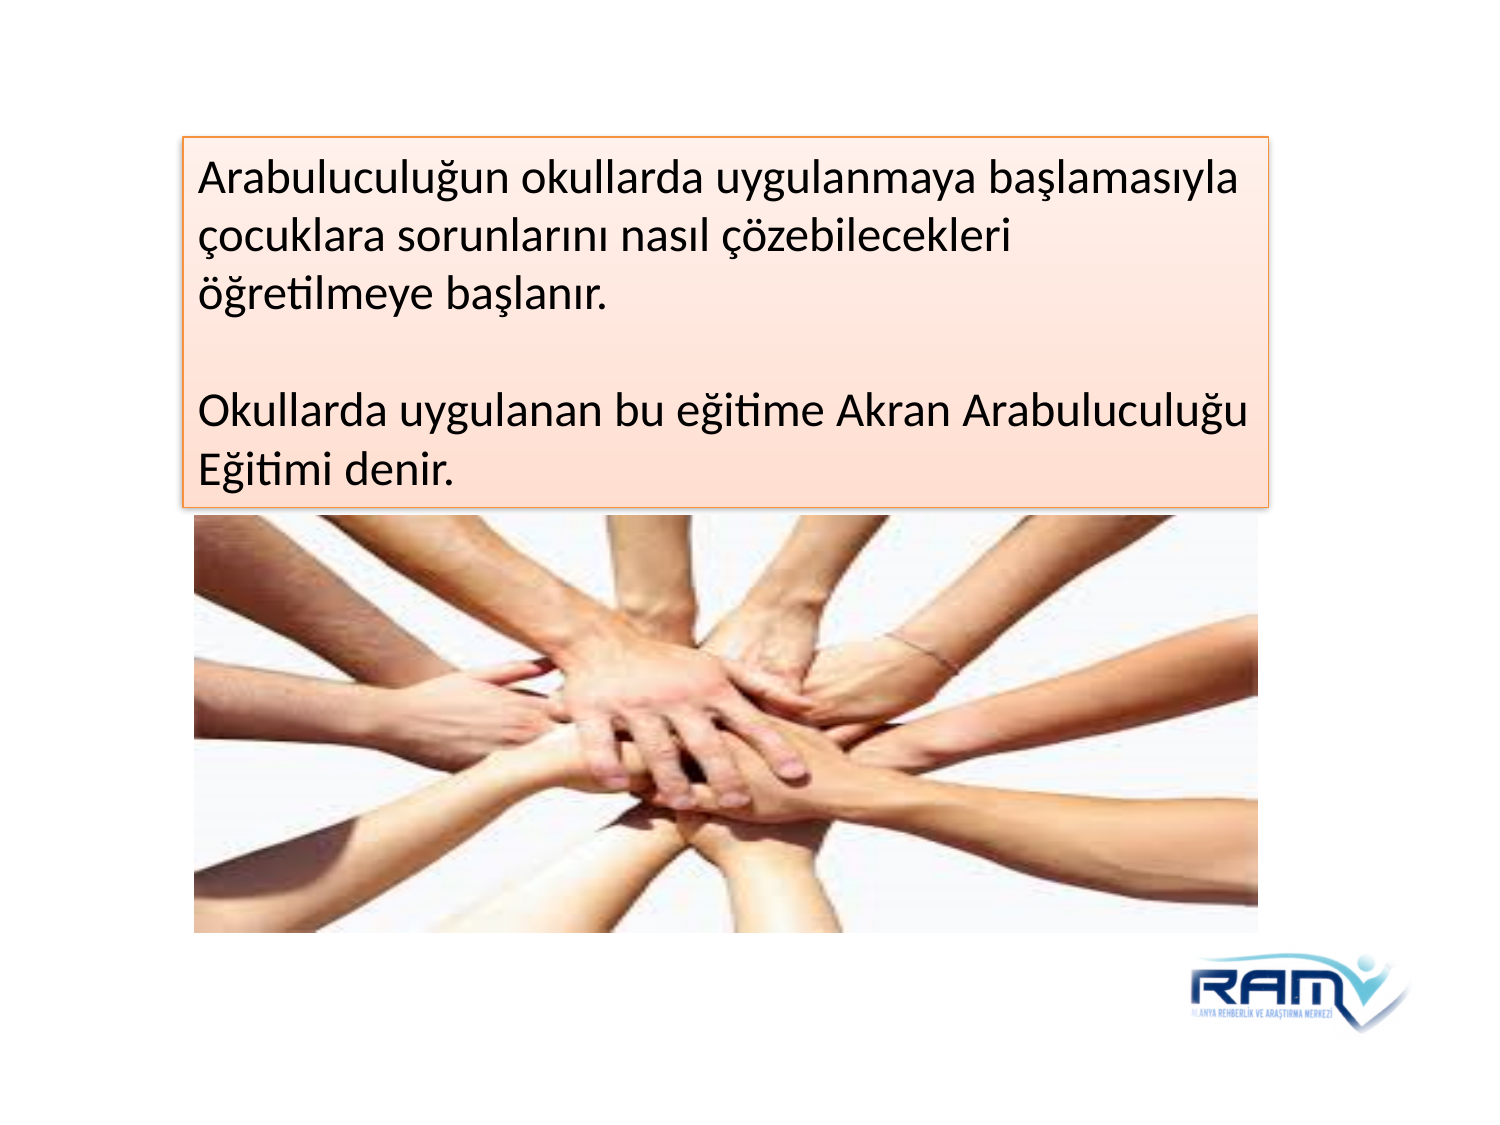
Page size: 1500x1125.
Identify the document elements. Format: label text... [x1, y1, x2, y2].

picture [194, 514, 1422, 1058]
subtitle Arabuluculuğun okullarda uygulanmaya başlamasıyla çocuklara sorunlarını nasıl çözebilecekleri öğretilmeye başlanır. Okullarda uygulanan bu eğitime Akran Arabuluculuğu Eğitimi denir. [182, 136, 1269, 508]
